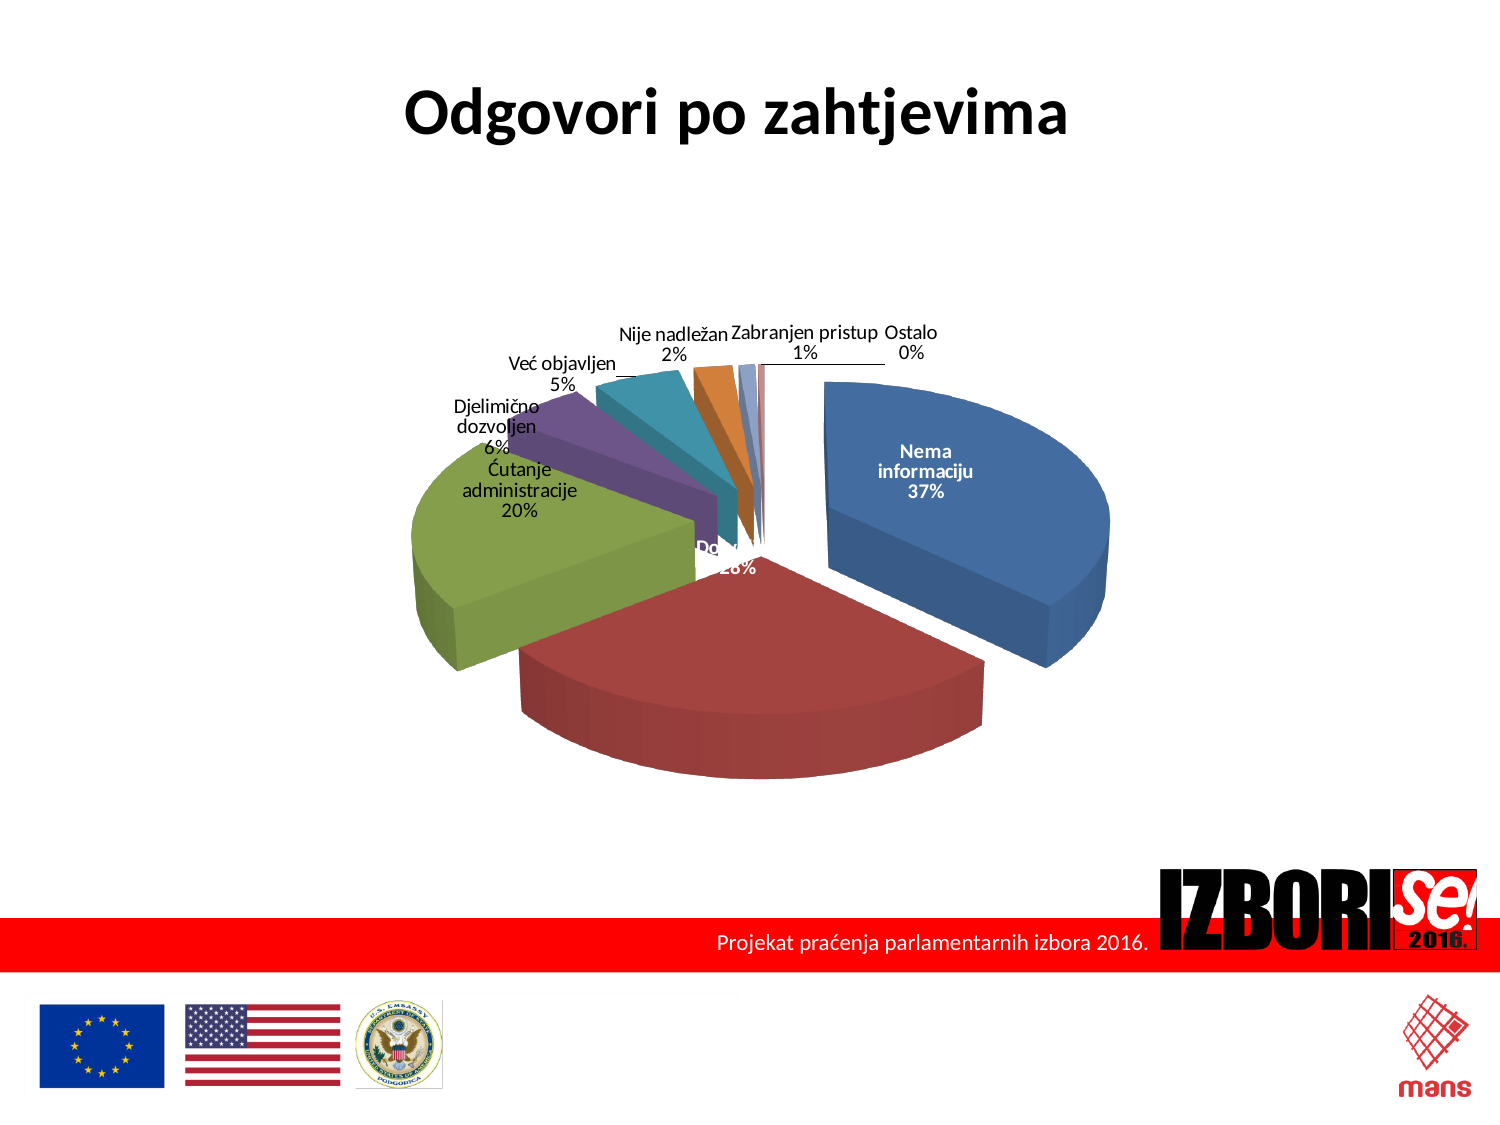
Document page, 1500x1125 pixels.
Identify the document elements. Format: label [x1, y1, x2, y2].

text_box [0, 916, 187, 974]
chart [193, 37, 1282, 973]
picture [1282, 869, 1477, 951]
text_box [1287, 916, 1500, 974]
picture [24, 993, 738, 1098]
picture [1398, 994, 1472, 1098]
